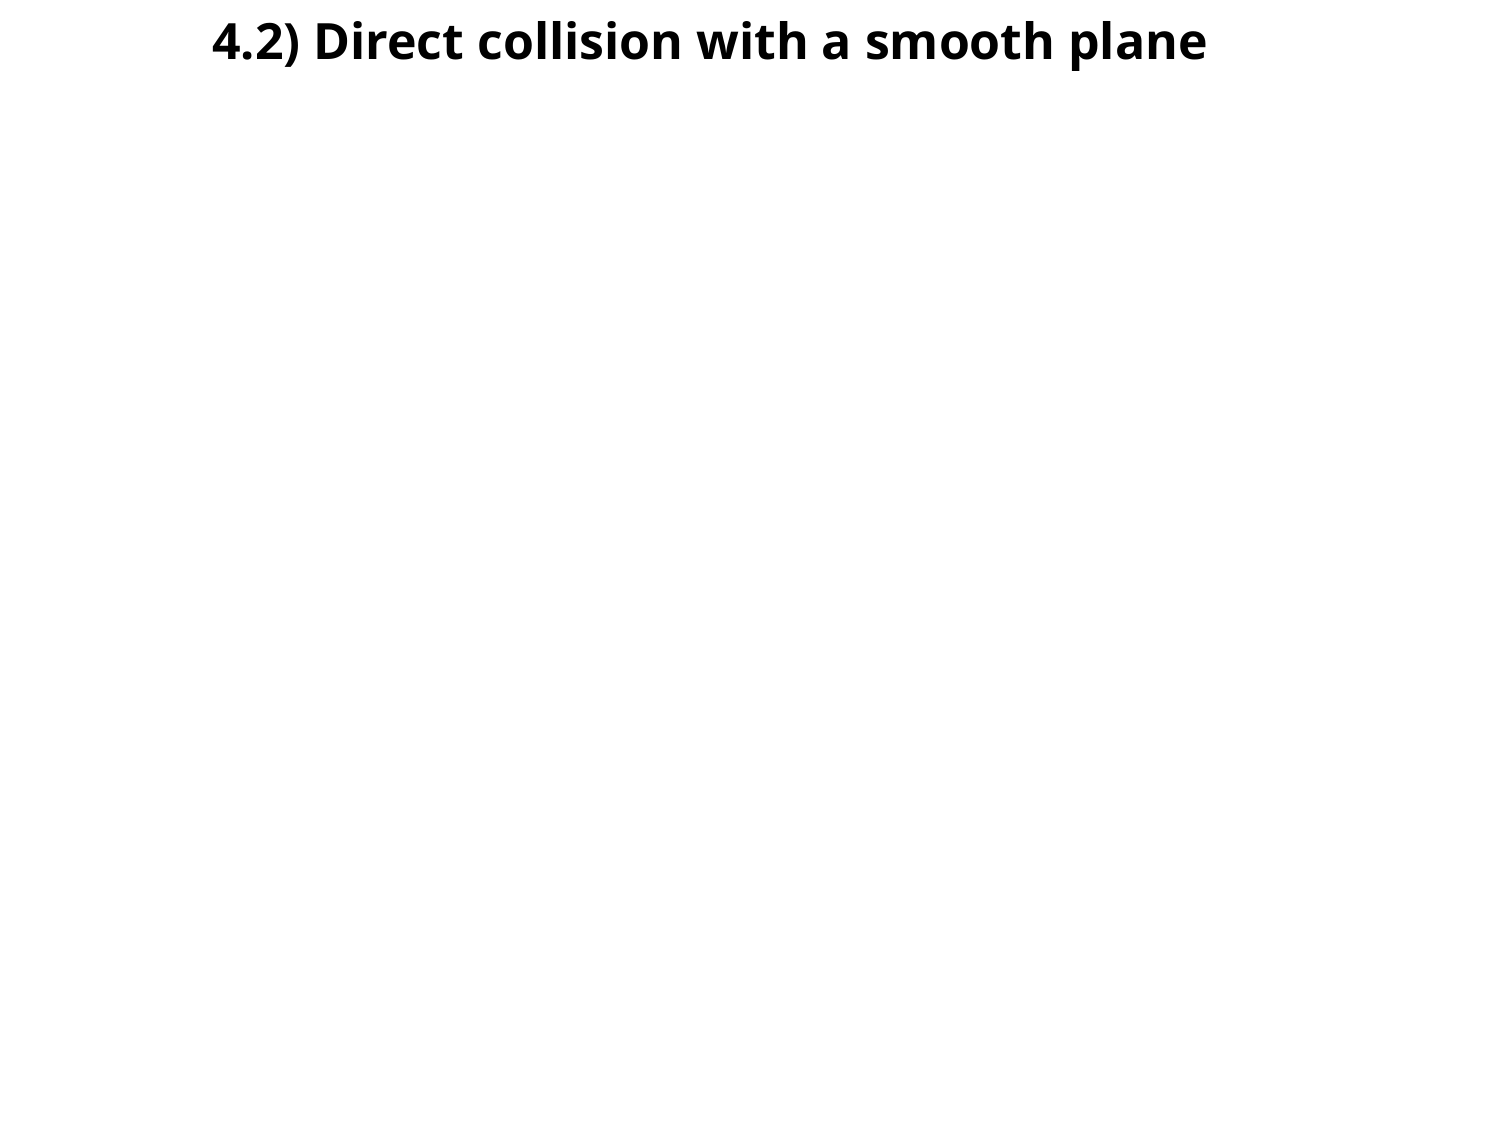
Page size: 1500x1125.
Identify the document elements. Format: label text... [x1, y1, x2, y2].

title 4.2) Direct collision with a smooth plane [0, 0, 1421, 87]
